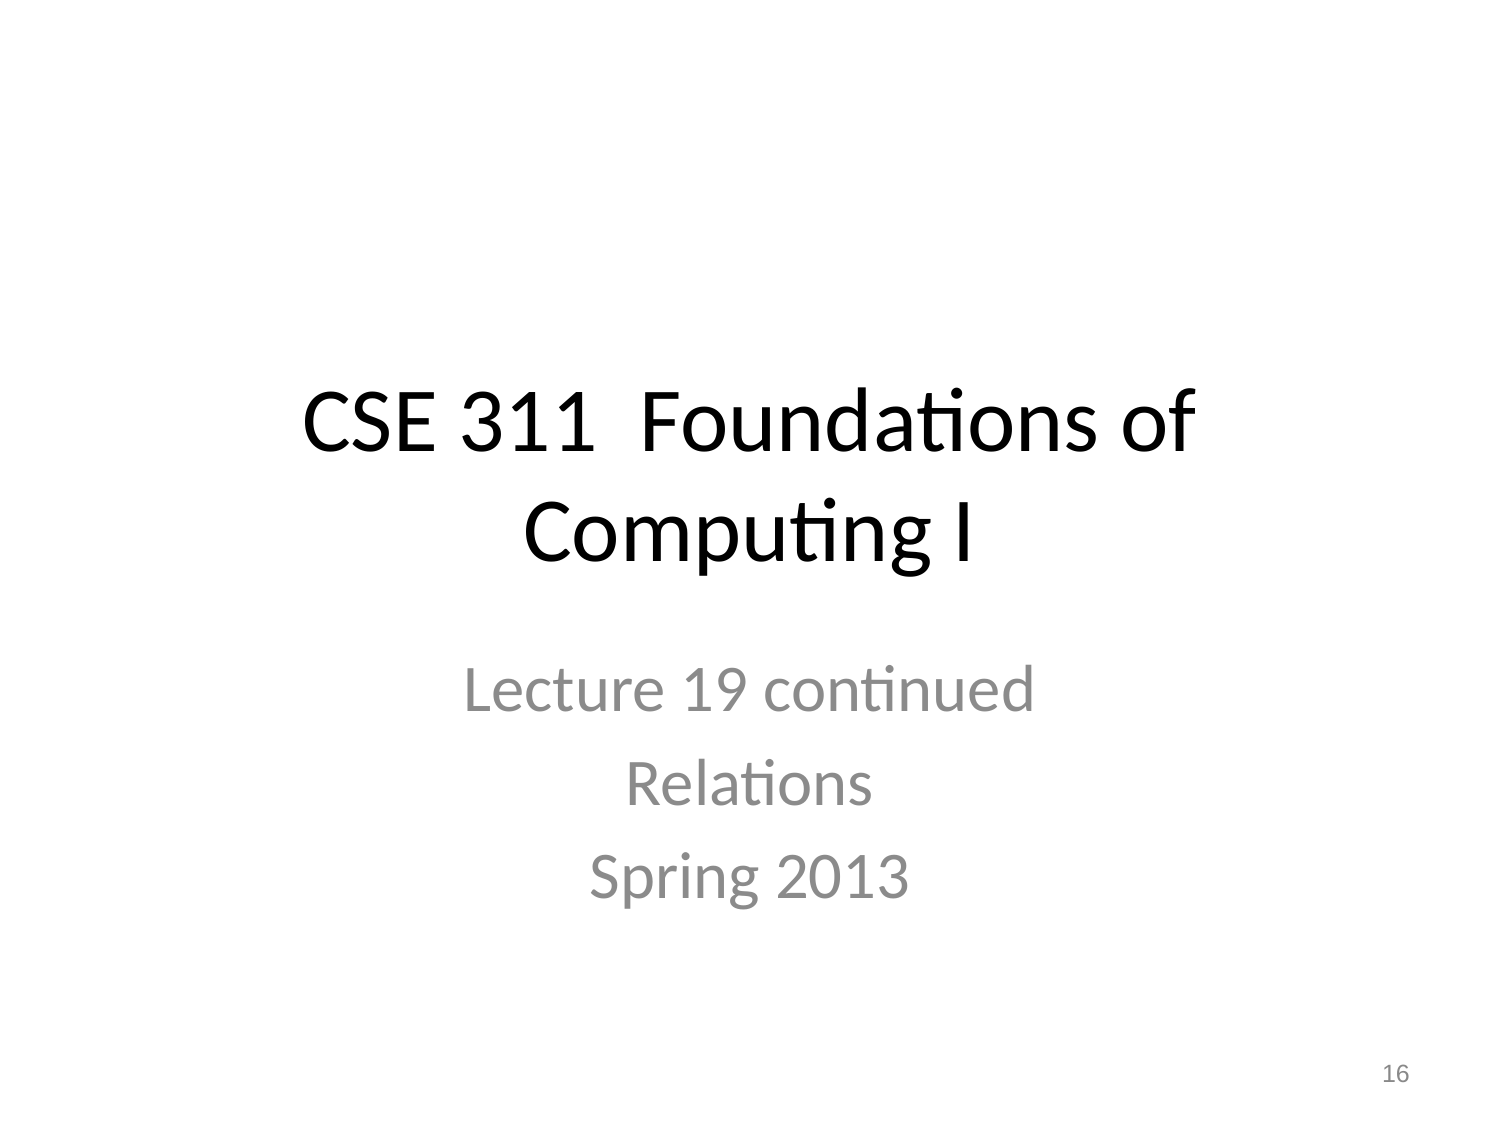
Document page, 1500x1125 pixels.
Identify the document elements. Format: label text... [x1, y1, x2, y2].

slide_number 16 [1074, 1042, 1425, 1103]
subtitle Lecture 19 continued Relations Spring 2013 [225, 637, 1275, 925]
title CSE 311 Foundations of Computing I [112, 349, 1388, 591]
